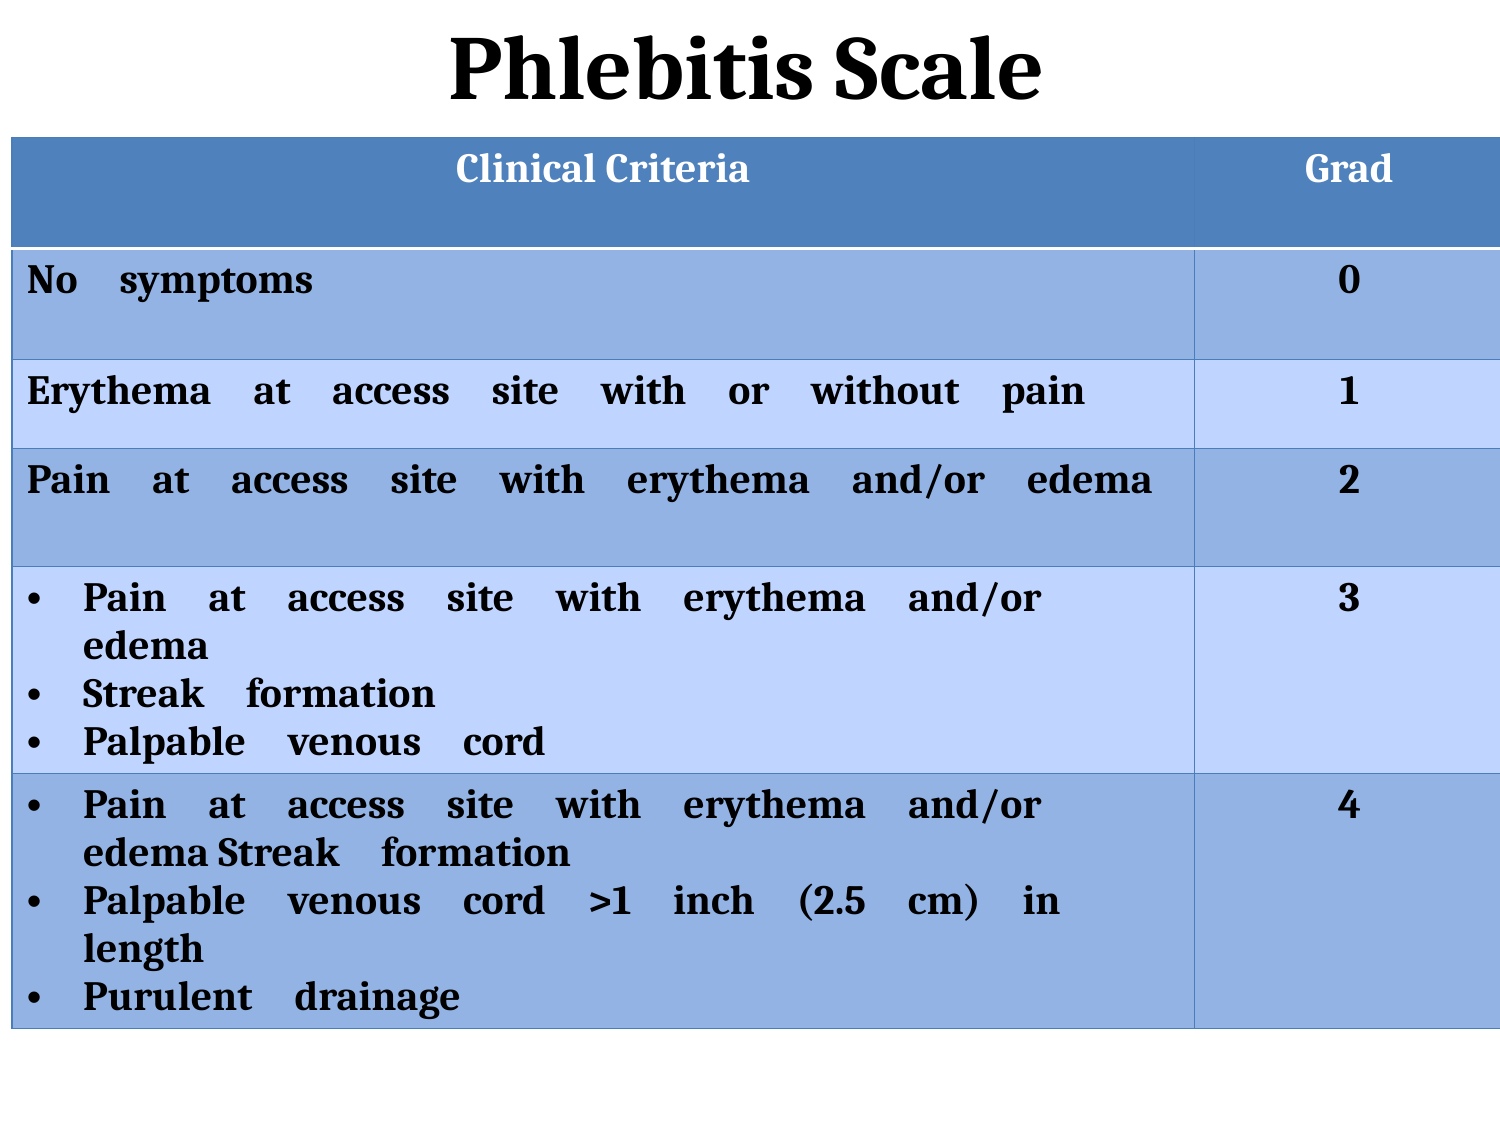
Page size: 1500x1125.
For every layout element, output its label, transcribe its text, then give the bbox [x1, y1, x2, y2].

table_header Grad [1195, 138, 1500, 247]
table_cell Pain at access site with erythema and/or edema Streak formation Palpable venous cord >1 inch (2.5 cm) in length Purulent drainage [13, 774, 1194, 1028]
table_cell 3 [1195, 567, 1500, 773]
table_cell 1 [1195, 360, 1500, 448]
table_cell Pain at access site with erythema and/or edema Streak formation Palpable venous cord [13, 567, 1194, 773]
table_cell Erythema at access site with or without pain [13, 360, 1194, 448]
table_cell 0 [1195, 250, 1500, 359]
table_cell No symptoms [13, 250, 1194, 359]
table_cell Pain at access site with erythema and/or edema [13, 449, 1194, 566]
table_cell 2 [1195, 449, 1500, 566]
table_header Clinical Criteria [13, 138, 1194, 247]
table_cell 4 [1195, 774, 1500, 1028]
title Phlebitis Scale [0, 0, 1497, 126]
